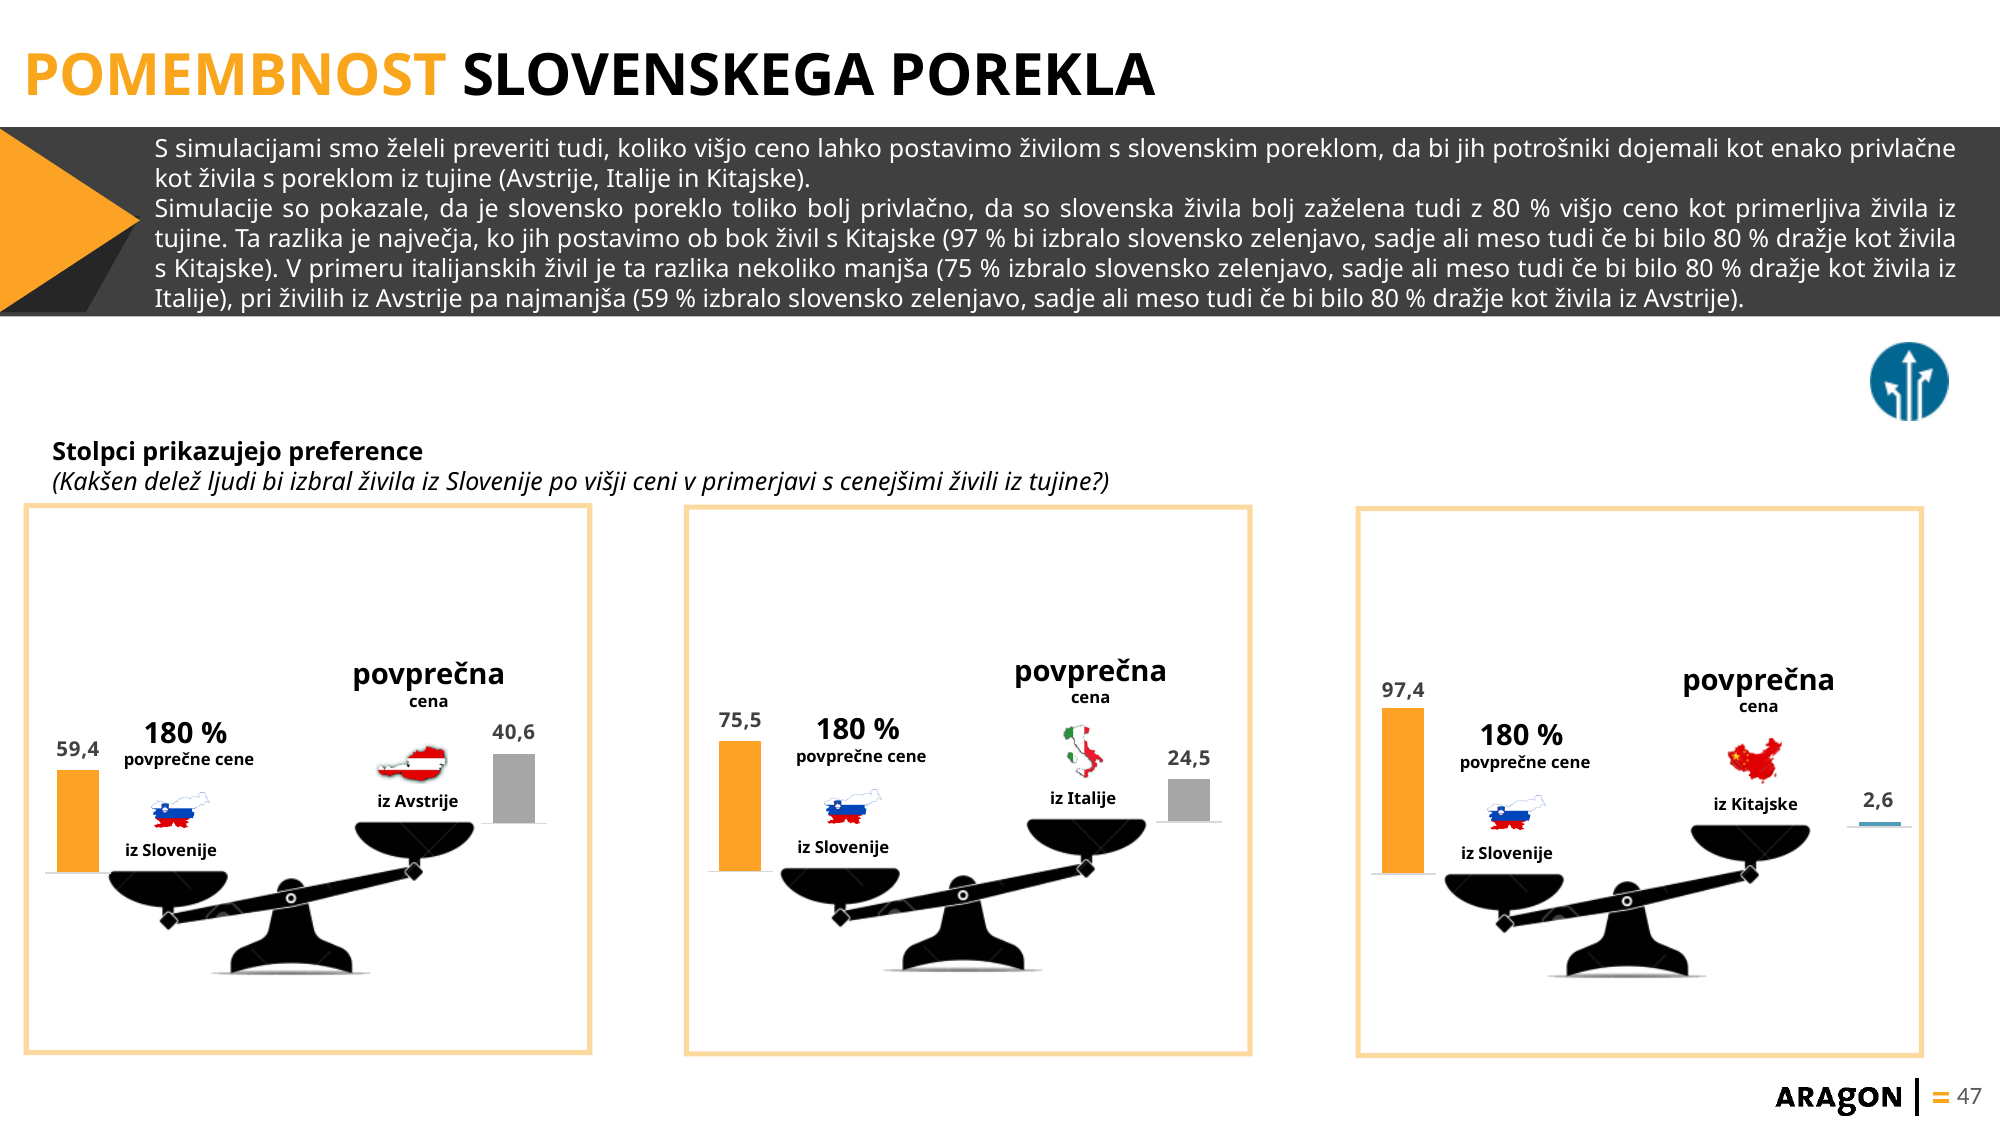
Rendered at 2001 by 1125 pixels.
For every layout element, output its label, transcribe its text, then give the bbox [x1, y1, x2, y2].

text_box [1357, 508, 1923, 1056]
text_box [685, 506, 1251, 1055]
picture [475, 622, 551, 845]
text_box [76, 648, 522, 985]
slide_number 47 [1938, 1065, 1998, 1125]
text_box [1412, 653, 1852, 988]
picture [1775, 1078, 1949, 1116]
picture [1841, 626, 1917, 849]
text_box Stolpci prikazujejo preference (Kakšen delež ljudi bi izbral živila iz Slovenije po višji ceni v primerjavi s cenejšimi živili iz tujine?) [37, 428, 1127, 503]
picture [1048, 724, 1119, 778]
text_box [748, 644, 1184, 982]
text_box POMEMBNOST SLOVENSKEGA POREKLA [8, 29, 1998, 115]
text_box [0, 128, 140, 313]
picture [1150, 621, 1226, 844]
picture [1870, 342, 1949, 421]
picture [1727, 737, 1782, 784]
picture [1365, 673, 1441, 897]
picture [701, 670, 777, 893]
picture [39, 672, 115, 894]
text_box [0, 126, 2000, 317]
text_box [25, 505, 591, 1053]
text_box S simulacijami smo želeli preveriti tudi, koliko višjo ceno lahko postavimo živilom s slovenskim poreklom, da bi jih potrošniki dojemali kot enako privlačne kot živila s poreklom iz tujine (Avstrije, Italije in Kitajske). Simulacije so pokazale, da je slovensko poreklo toliko bolj privlačno, da so slovenska živila bolj zaželena tudi z 80 % višjo ceno kot primerljiva živila iz tujine. Ta razlika je največja, ko jih postavimo ob bok živil s Kitajske (97 % bi izbralo slovensko zelenjavo, sadje ali meso tudi če bi bilo 80 % dražje kot živila s Kitajske). V primeru italijanskih živil je ta razlika nekoliko manjša (75 % izbralo slovensko zelenjavo, sadje ali meso tudi če bi bilo 80 % dražje kot živila iz Italije), pri živilih iz Avstrije pa najmanjša (59 % izbralo slovensko zelenjavo, sadje ali meso tudi če bi bilo 80 % dražje kot živila iz Avstrije). [139, 128, 1975, 317]
